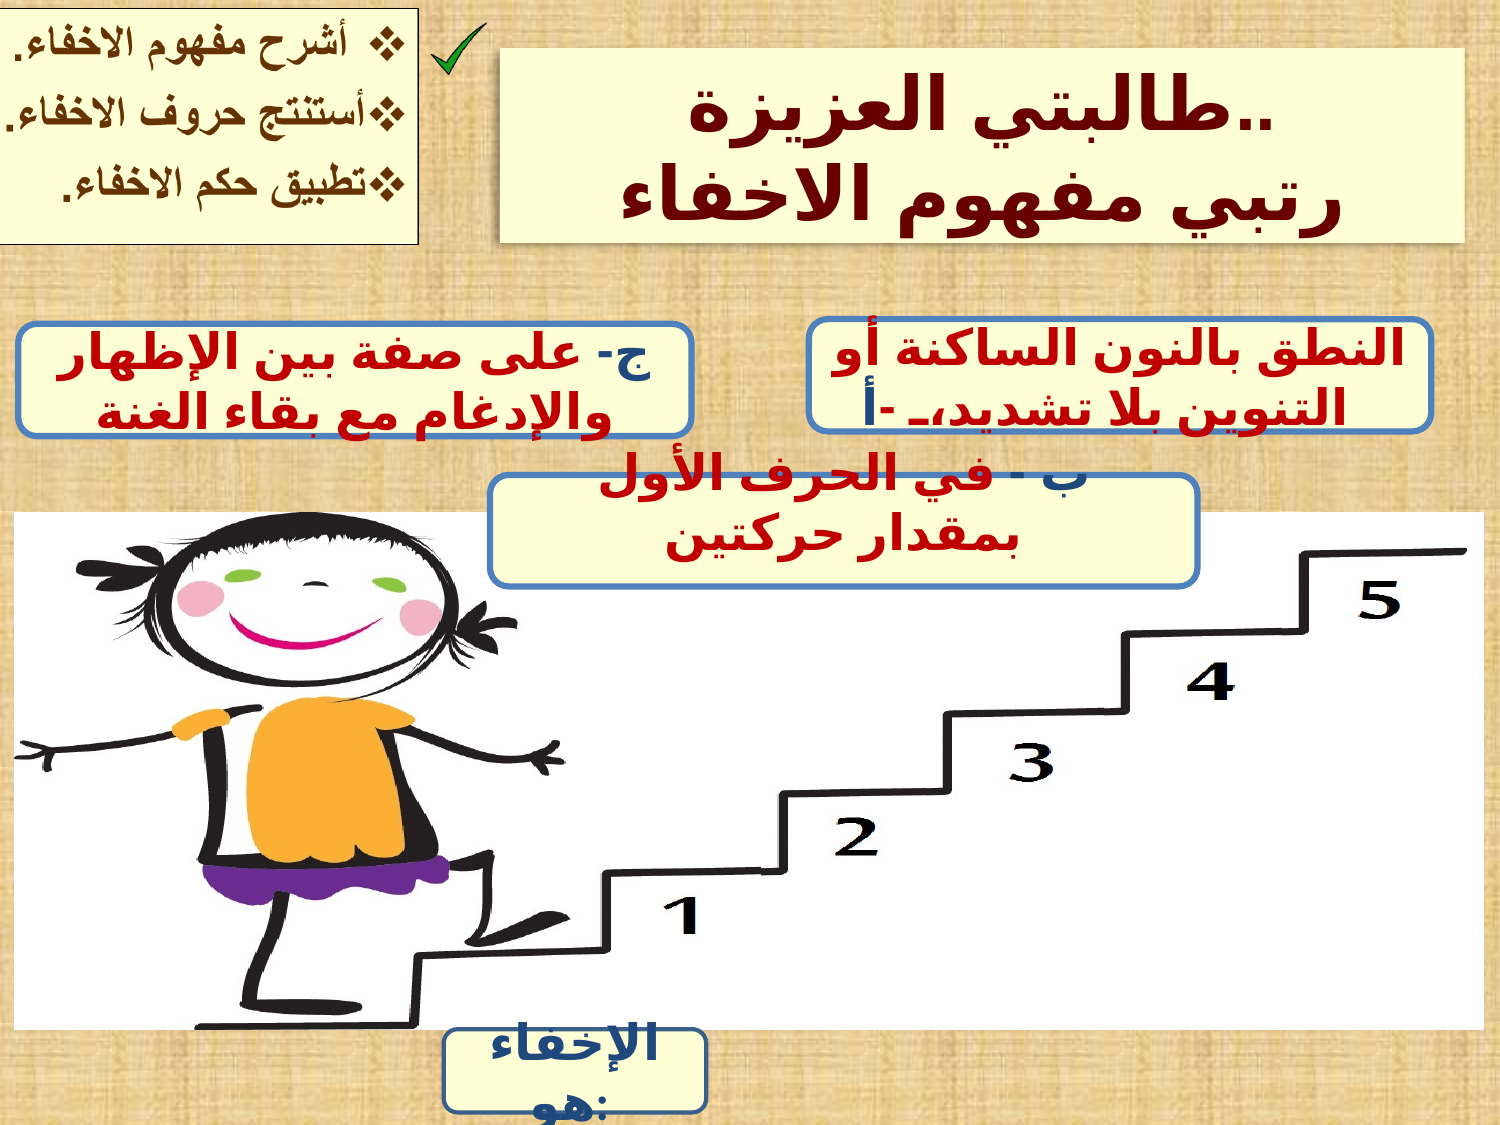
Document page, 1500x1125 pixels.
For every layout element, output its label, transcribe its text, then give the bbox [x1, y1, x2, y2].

text_box النطق بالنون الساكنة أو التنوين بلا تشديد، -أ [806, 316, 1434, 434]
text_box طالبتي العزيزة.. رتبي مفهوم الاخفاء [499, 48, 1465, 243]
text_box ب - في الحرف الأول بمقدار حركتين [487, 472, 1200, 511]
picture [0, 0, 1500, 1125]
text_box الإخفاء هو: [441, 1038, 709, 1115]
text_box ج- على صفة بين الإظهار والإدغام مع بقاء الغنة [16, 321, 694, 439]
